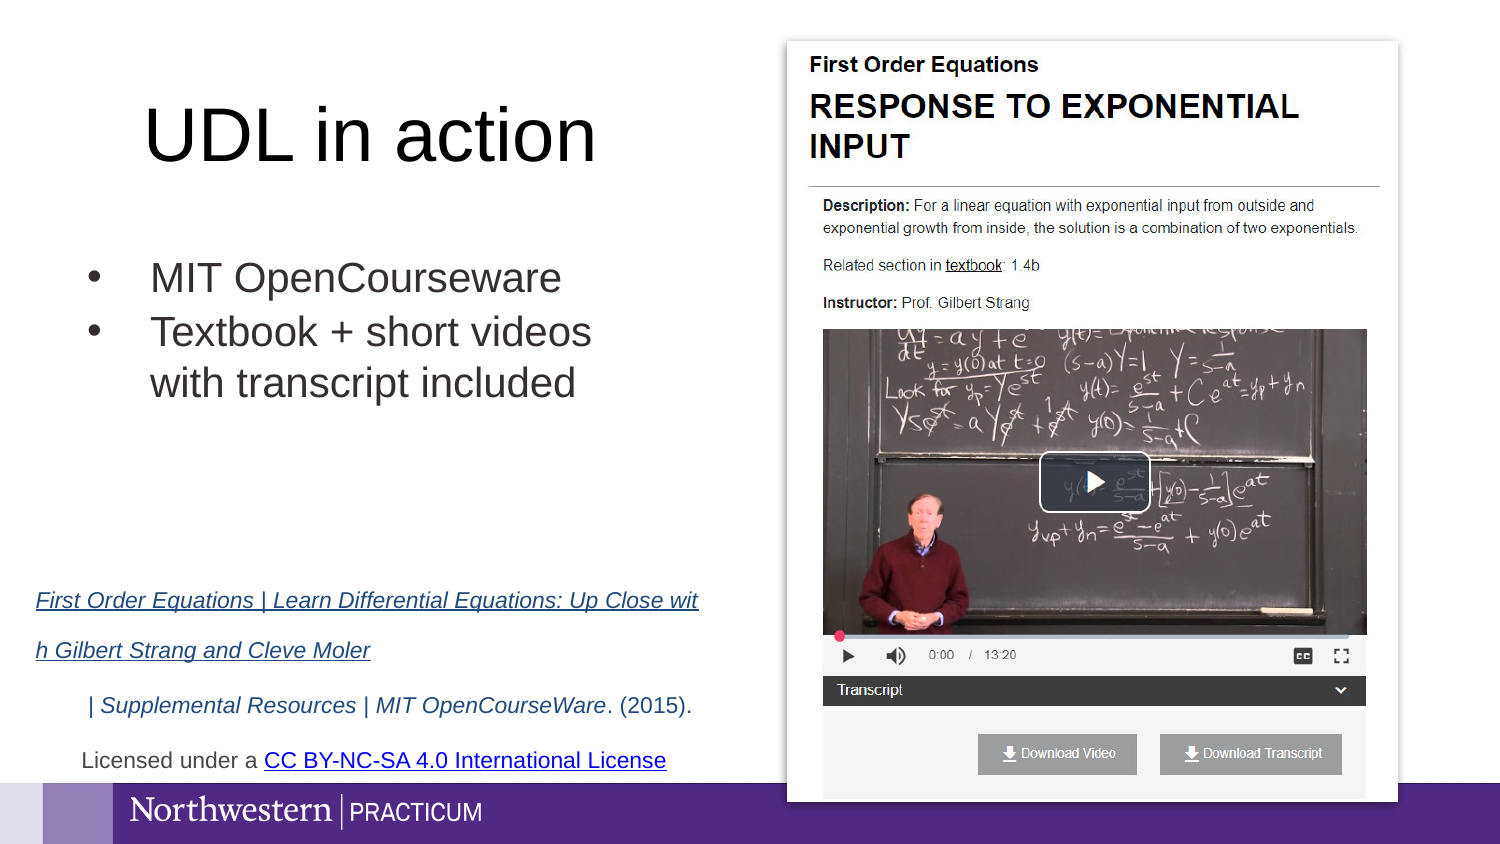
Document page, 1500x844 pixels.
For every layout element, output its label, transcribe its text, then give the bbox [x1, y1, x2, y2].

text_box First Order Equations | Learn Differential Equations: Up Close with Gilbert Strang and Cleve Moler | Supplemental Resources | MIT OpenCourseWare. (2015). Licensed under a CC BY-NC-SA 4.0 International License [20, 542, 721, 738]
title UDL in action [38, 79, 703, 183]
picture [0, 0, 1500, 844]
list MIT OpenCourseware Textbook + short videos with transcript included [51, 189, 633, 422]
